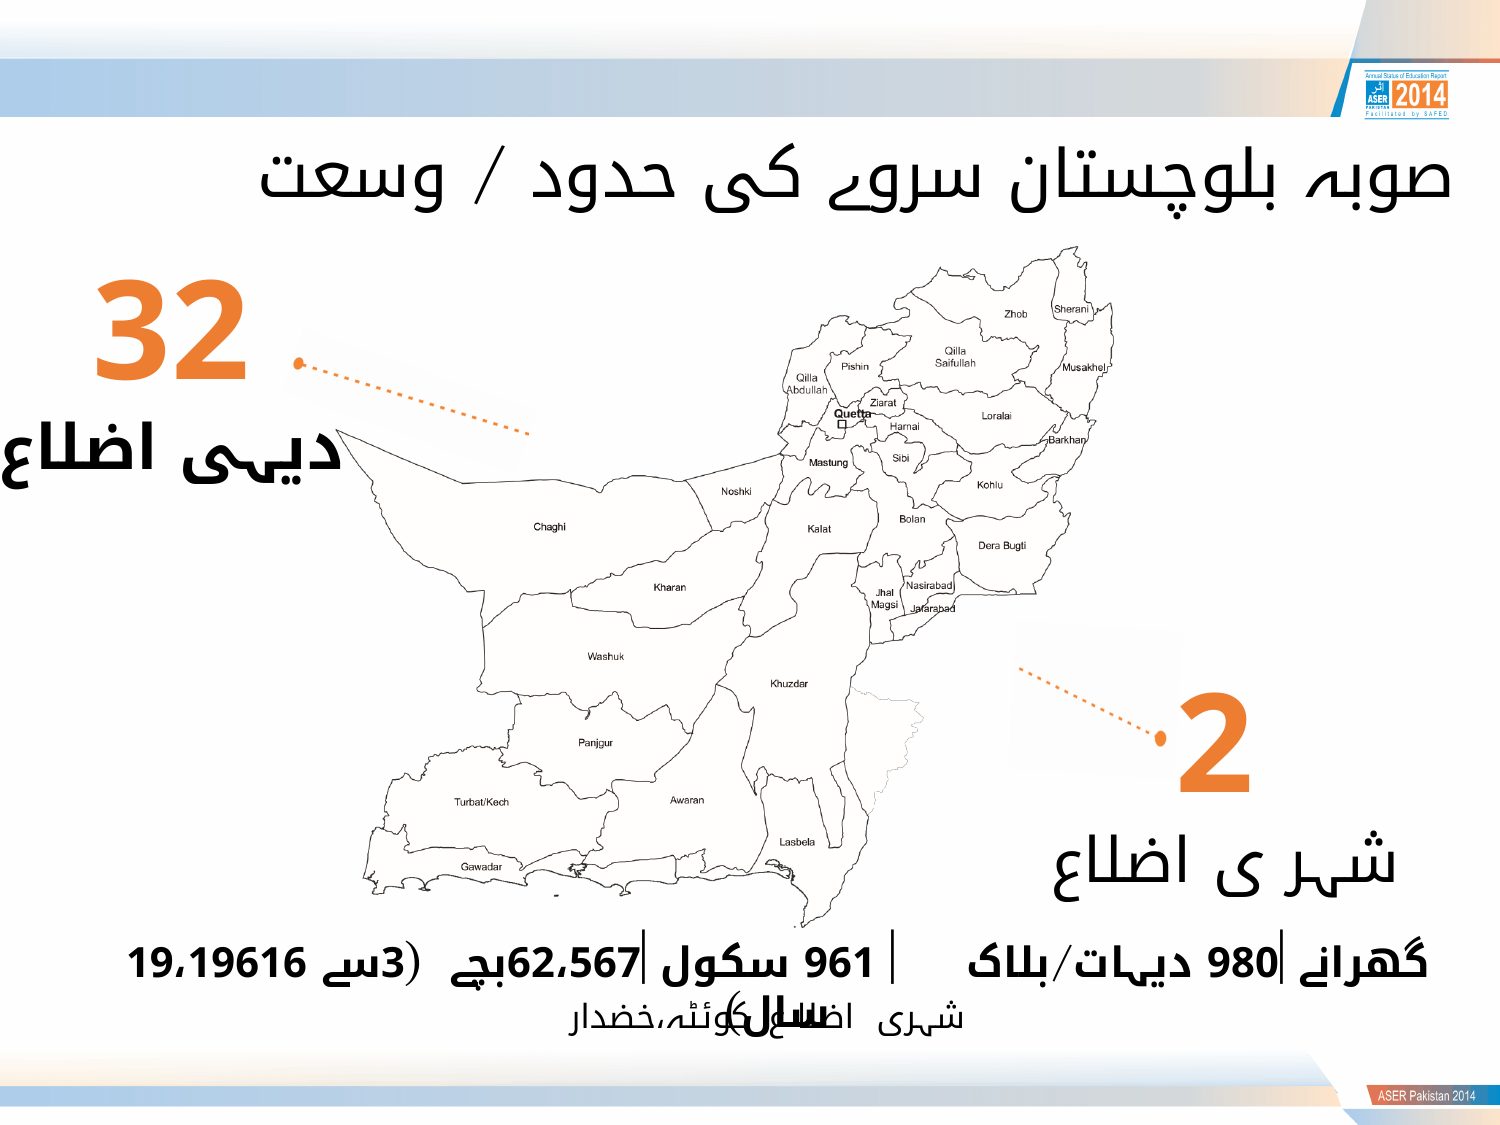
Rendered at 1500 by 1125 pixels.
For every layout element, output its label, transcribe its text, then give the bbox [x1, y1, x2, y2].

text_box 32 دیہی اضلاع [0, 234, 360, 489]
text_box صوبہ بلوچستان سروے کی حدود / وسعت [242, 123, 1471, 219]
text_box 19،196گھرانے |980 دیہات/بلاک | 961 سکول |62،567بچے (3سے 16 سال) [103, 928, 1453, 1044]
text_box شہری اضلا ع: کوئٹہ،خضدار [257, 987, 1278, 1043]
picture [0, 0, 1500, 1125]
text_box 2 شہر ی اضلاع [1114, 647, 1416, 903]
